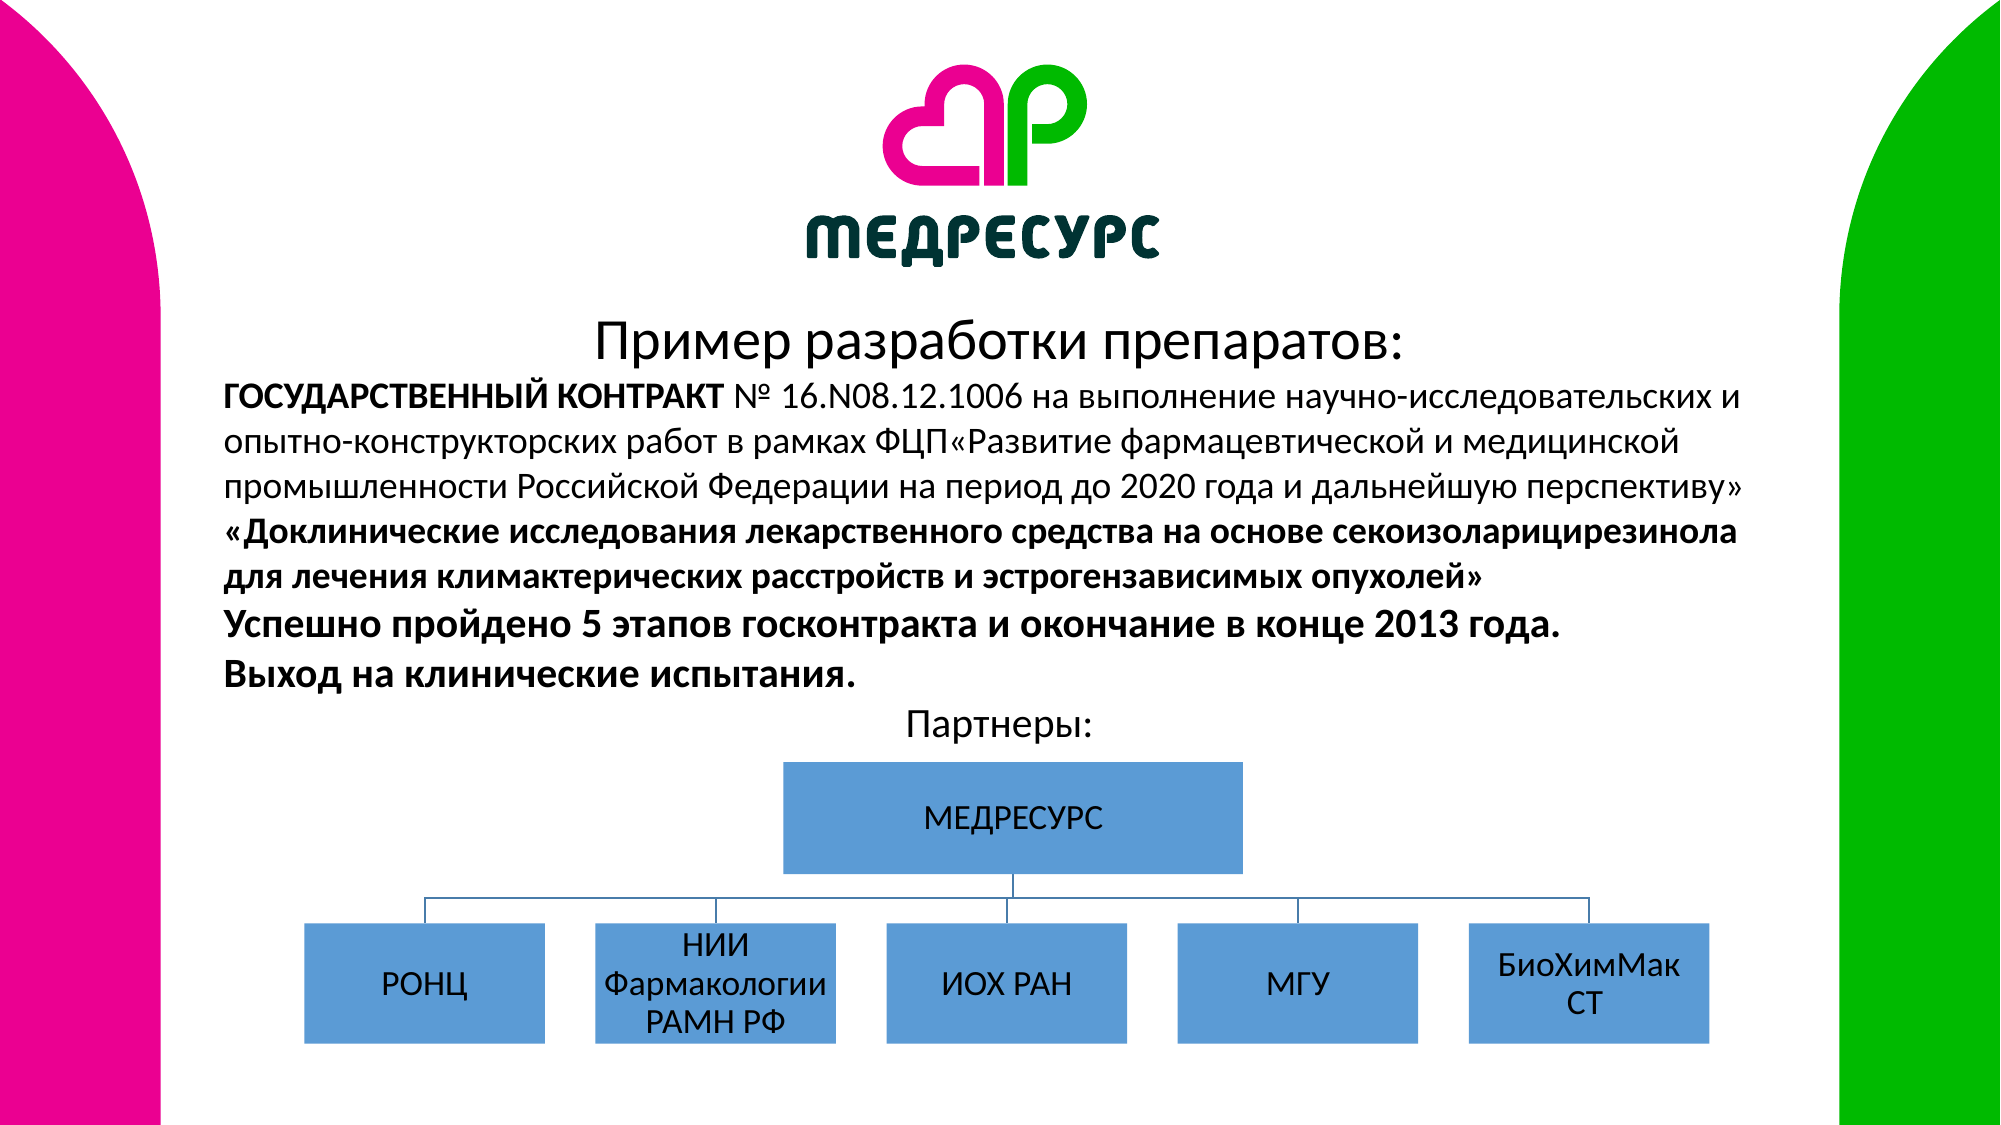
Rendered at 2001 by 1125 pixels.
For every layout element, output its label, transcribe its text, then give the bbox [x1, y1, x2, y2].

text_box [198, 760, 1816, 1044]
text_box Пример разработки препаратов: ГОСУДАРСТВЕННЫЙ КОНТРАКТ № 16.N08.12.1006 на выполнение научно-исследовательских и опытно-конструкторских работ в рамках ФЦП«Развитие фармацевтической и медицинской промышленности Российской Федерации на период до 2020 года и дальнейшую перспективу» «Доклинические исследования лекарственного средства на основе секоизоларицирезинола для лечения климактерических расстройств и эстрогензависимых опухолей» Успешно пройдено 5 этапов госконтракта и окончание в конце 2013 года. Выход на клинические испытания. Партнеры: [208, 293, 1791, 760]
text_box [806, 64, 1162, 267]
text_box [1839, 0, 2000, 1125]
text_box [0, 0, 161, 1125]
